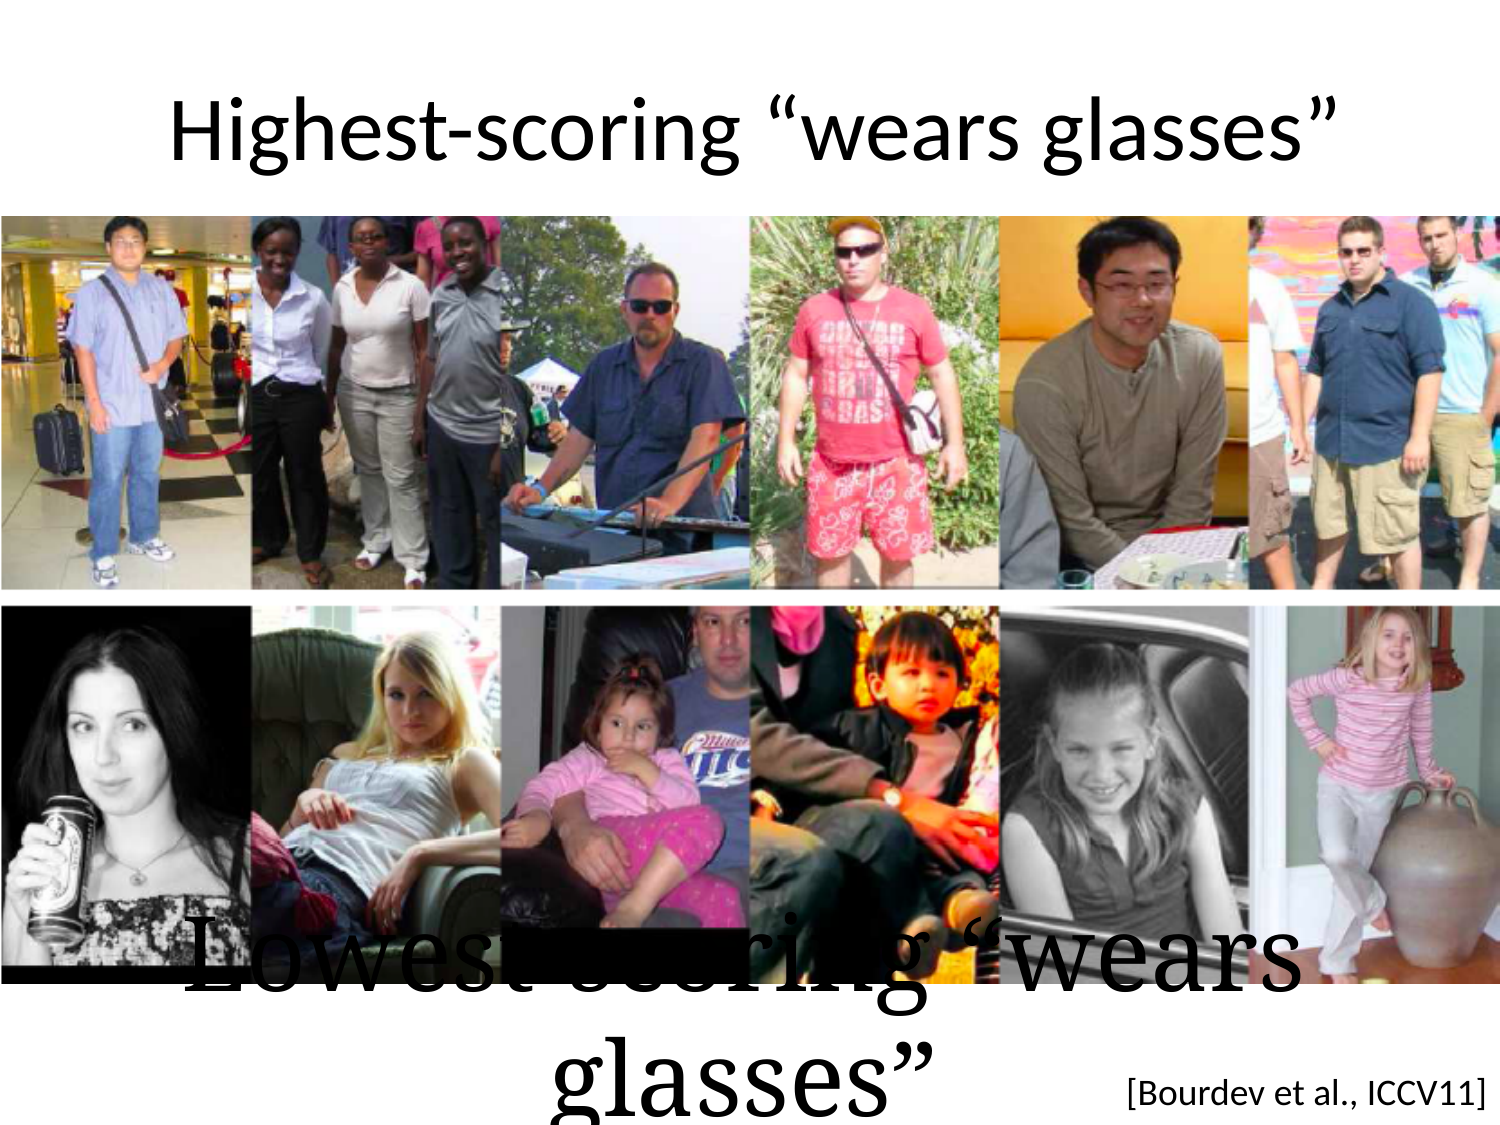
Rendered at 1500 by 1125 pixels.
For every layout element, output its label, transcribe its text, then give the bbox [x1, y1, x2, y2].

picture [0, 199, 1500, 1001]
text_box Lowest-scoring “wears glasses” [62, 1009, 1425, 1125]
text_box [Bourdev et al., ICCV11] [1111, 1060, 1500, 1125]
title Highest-scoring “wears glasses” [75, 11, 1438, 198]
